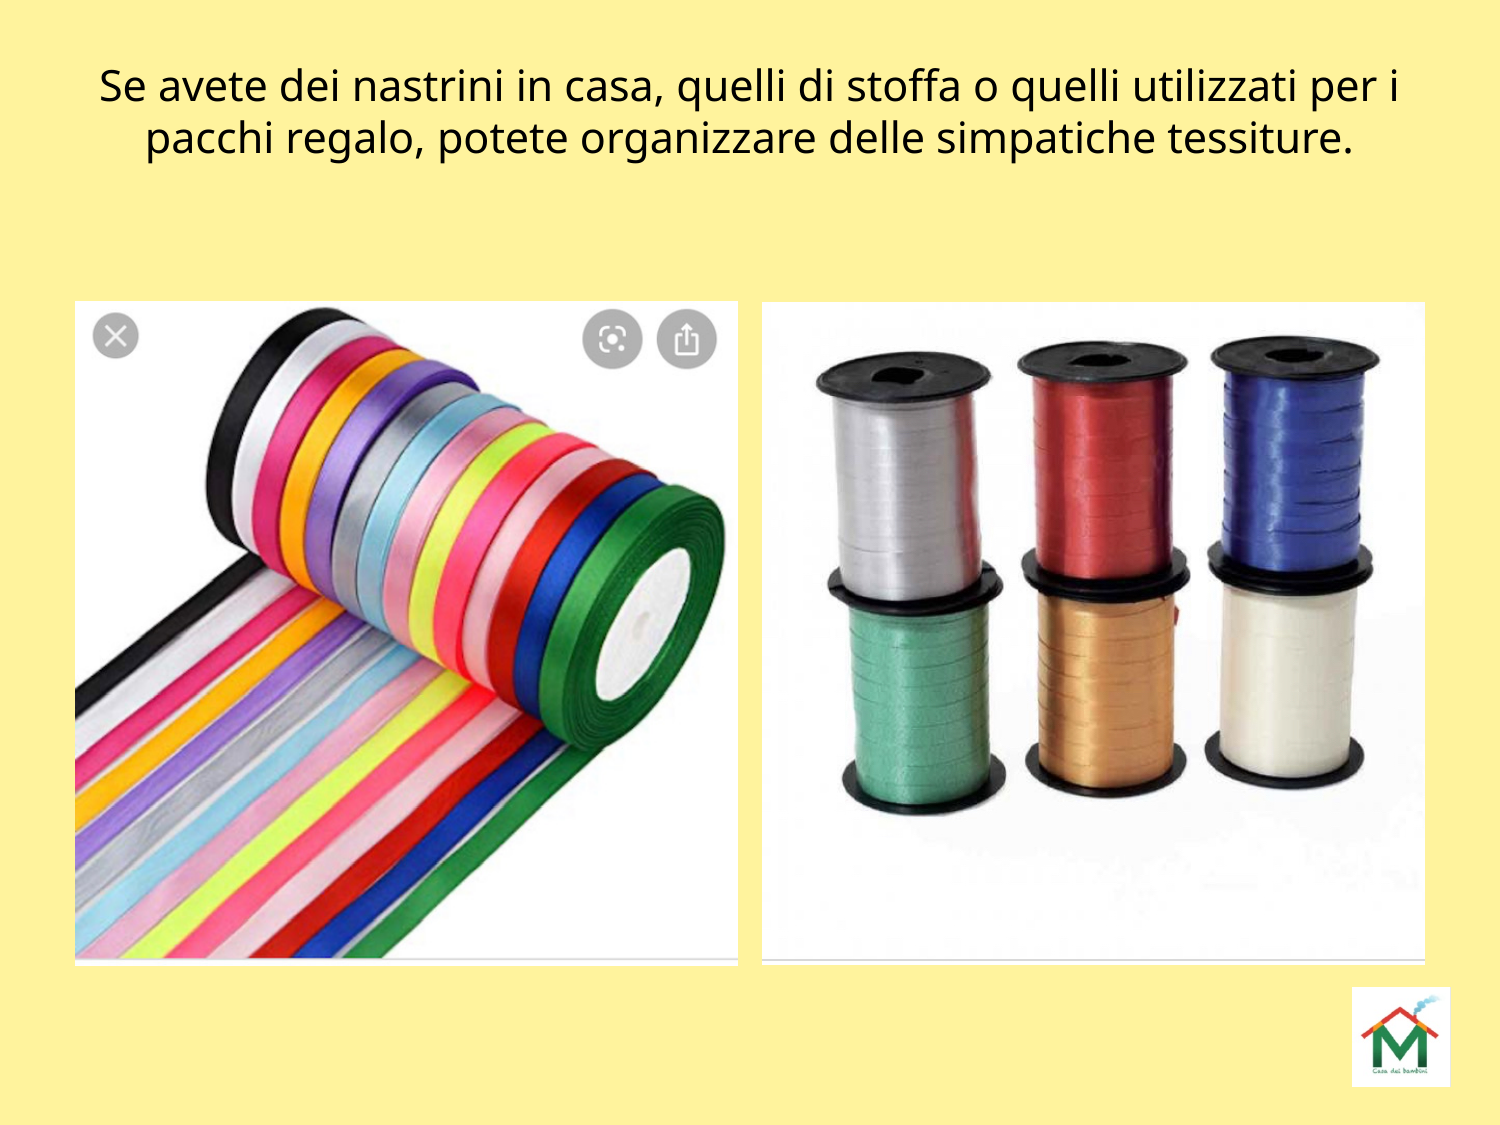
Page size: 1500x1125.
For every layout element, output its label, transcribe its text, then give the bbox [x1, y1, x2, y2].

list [74, 301, 738, 966]
picture [1352, 987, 1451, 1087]
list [762, 302, 1426, 965]
title Se avete dei nastrini in casa, quelli di stoffa o quelli utilizzati per i pacchi regalo, potete organizzare delle simpatiche tessiture. [75, 30, 1425, 232]
